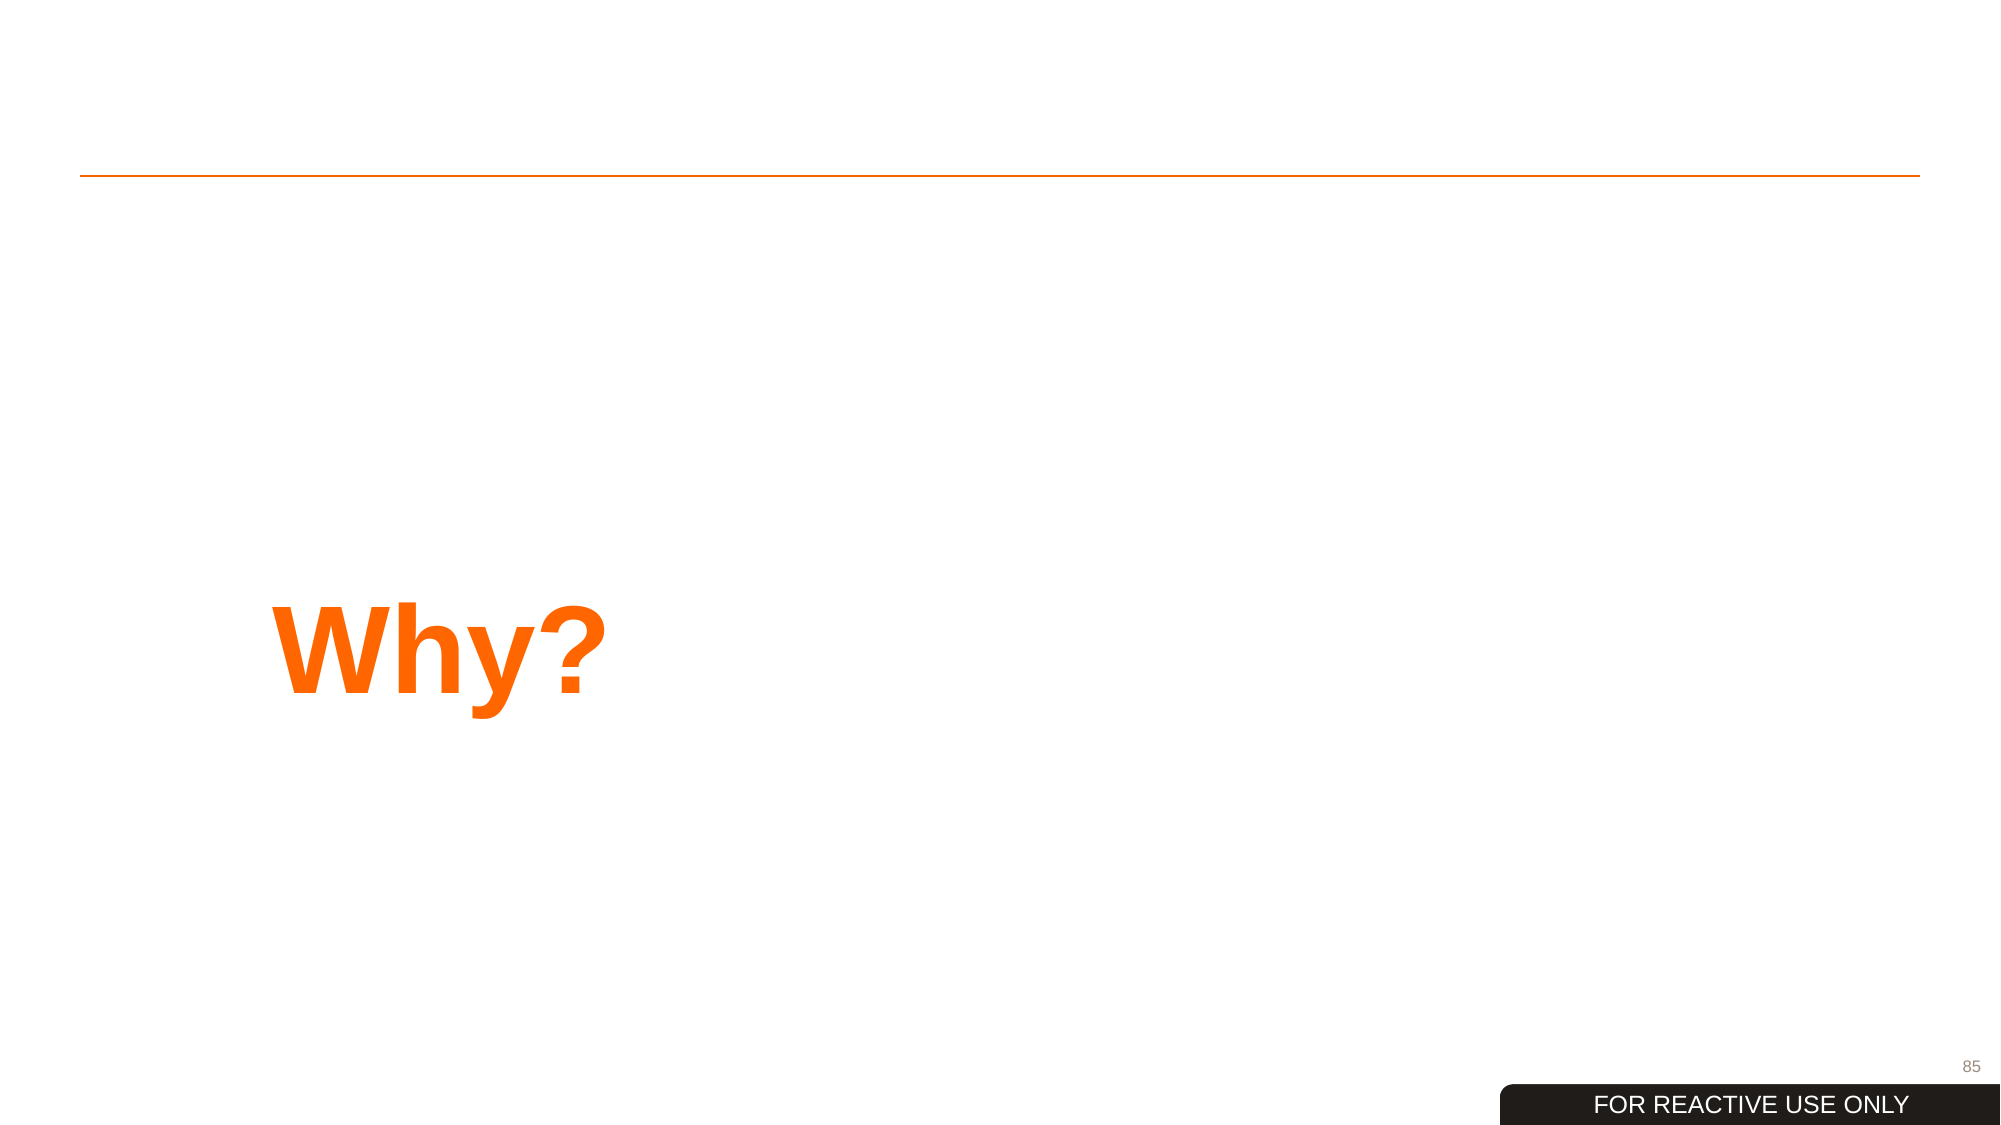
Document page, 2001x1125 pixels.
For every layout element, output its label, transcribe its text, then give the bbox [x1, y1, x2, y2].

title Why? [272, 587, 1487, 779]
